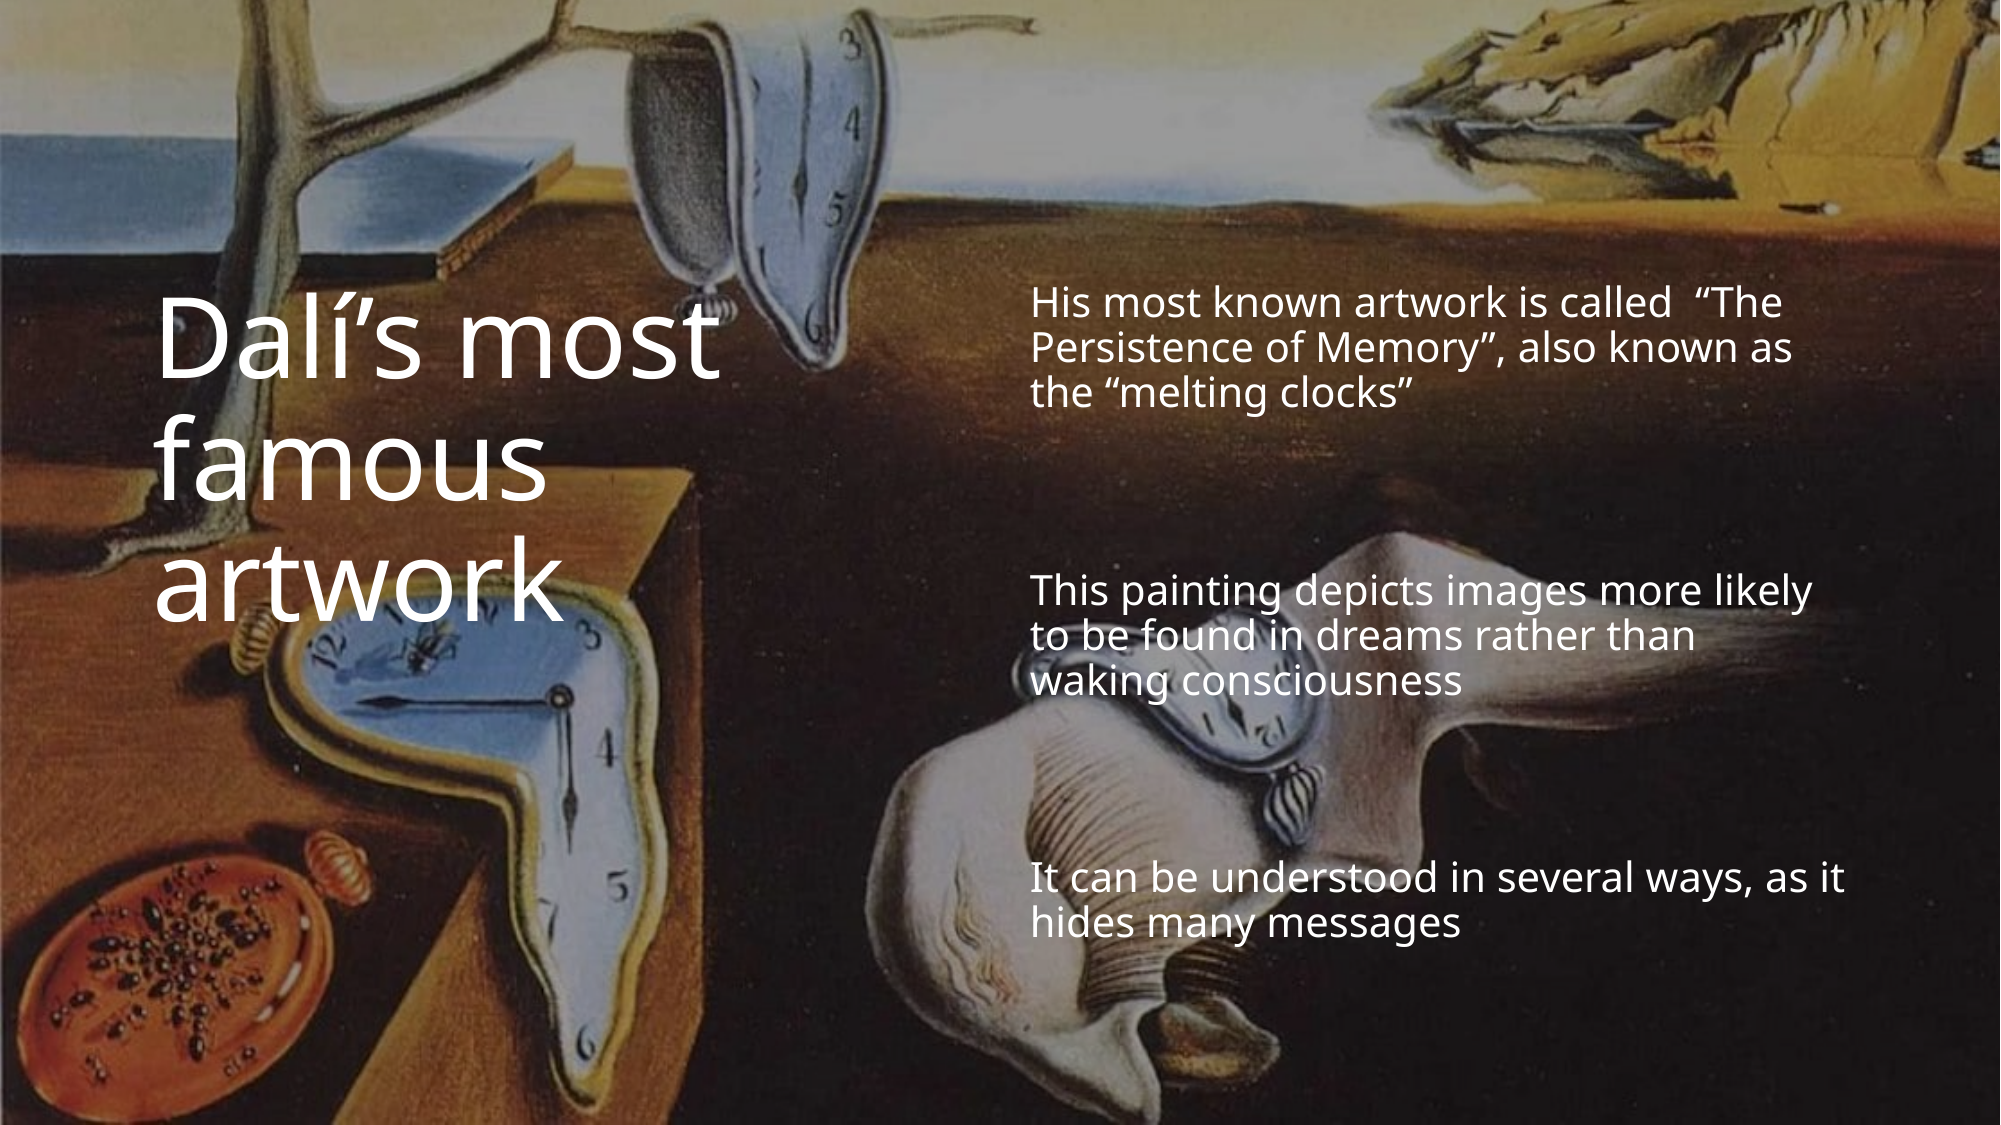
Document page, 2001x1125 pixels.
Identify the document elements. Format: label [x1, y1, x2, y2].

list [0, 0, 2000, 1125]
